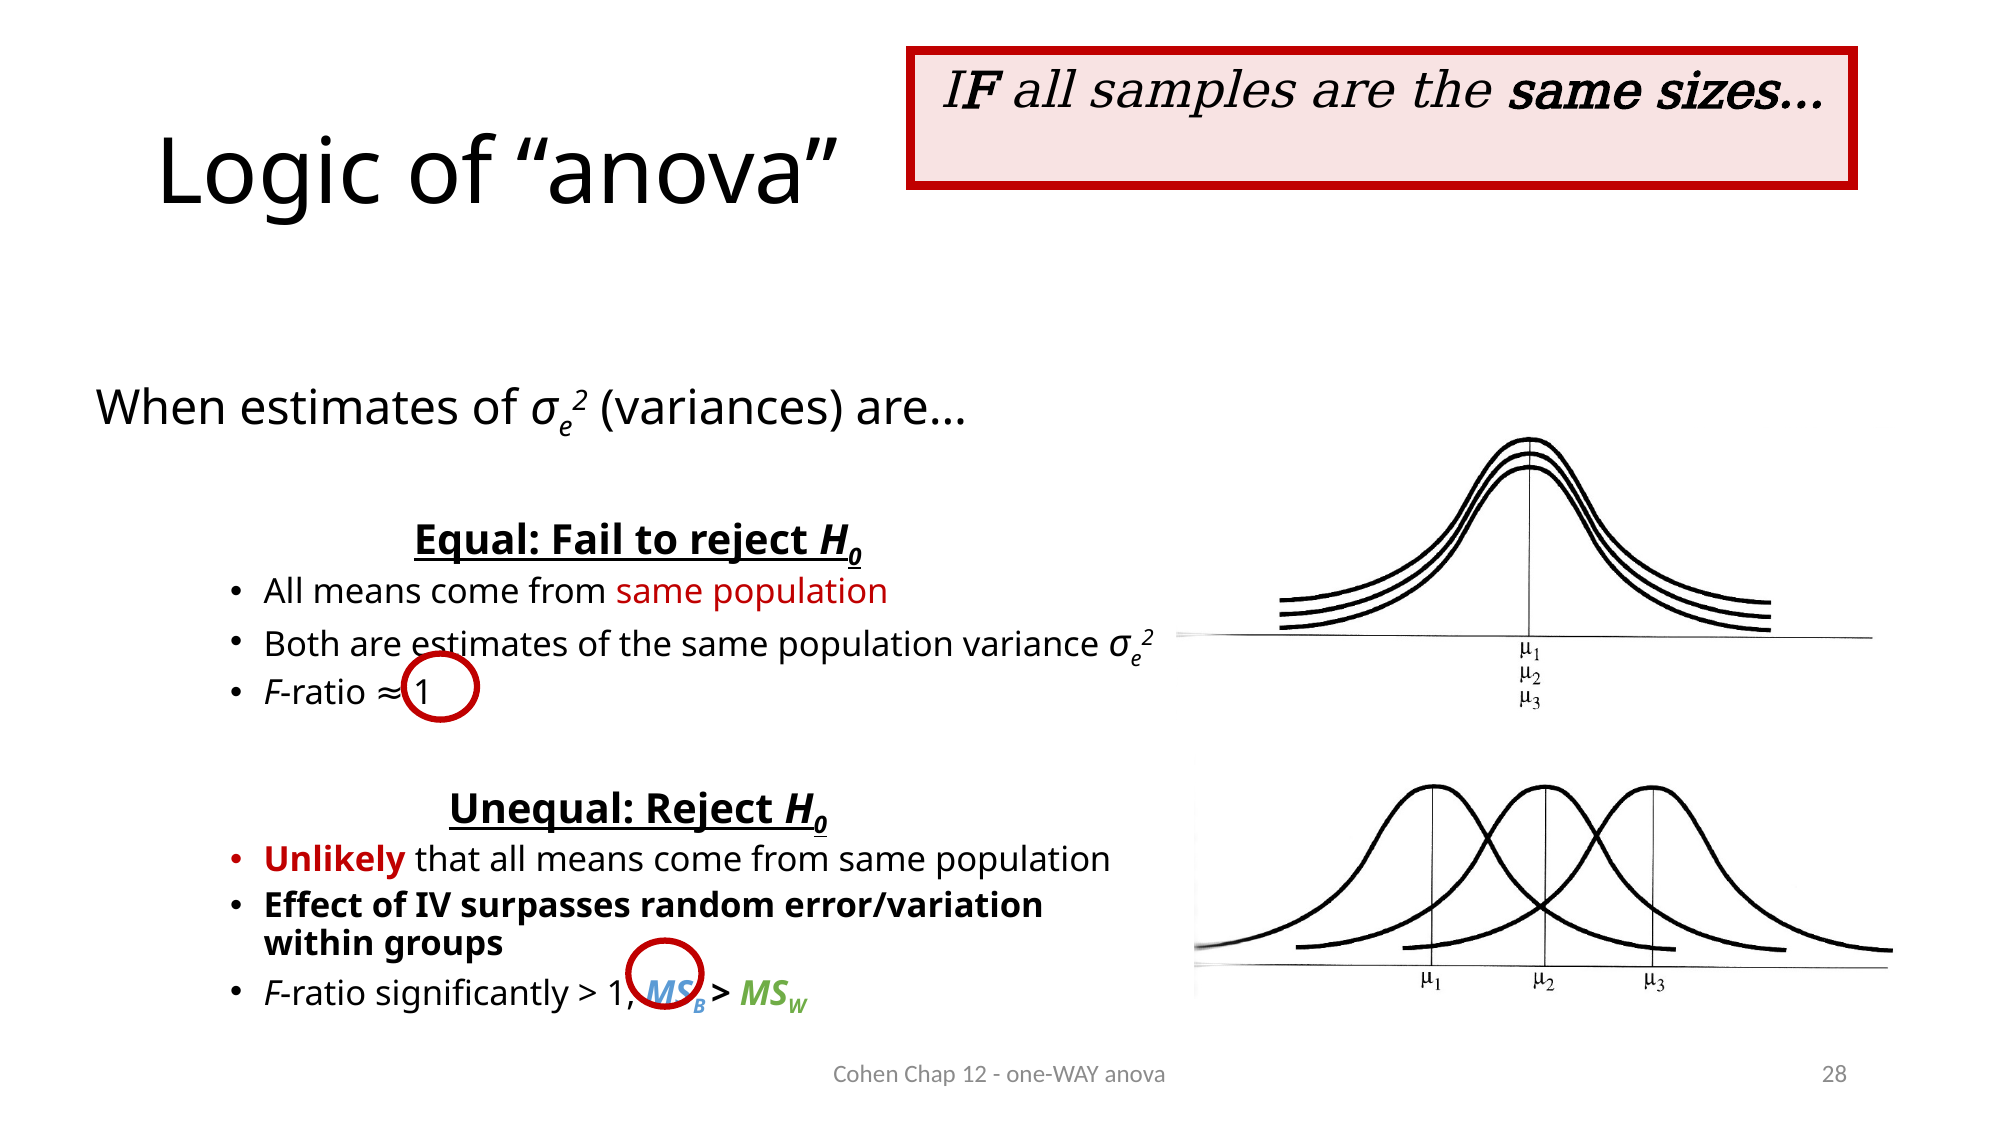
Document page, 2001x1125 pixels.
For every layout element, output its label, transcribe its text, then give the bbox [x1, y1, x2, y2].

footer Cohen Chap 12 - one-WAY anova [662, 1042, 1338, 1103]
picture [1193, 750, 1912, 999]
text_box [627, 939, 703, 1008]
list When estimates of σe2 (variances) are… Equal: Fail to reject H0 All means come from same population Both are estimates of the same population variance σe2 F-ratio ≈ 1 Unequal: Reject H0 Unlikely that all means come from same population Effect of IV surpasses random error/variation within groups F-ratio significantly > 1, MSB > MSW [80, 369, 1177, 1030]
slide_number 28 [1412, 1042, 1863, 1103]
picture [1176, 427, 1895, 720]
text_box [402, 652, 479, 721]
title Logic of “anova” [139, 50, 1735, 297]
